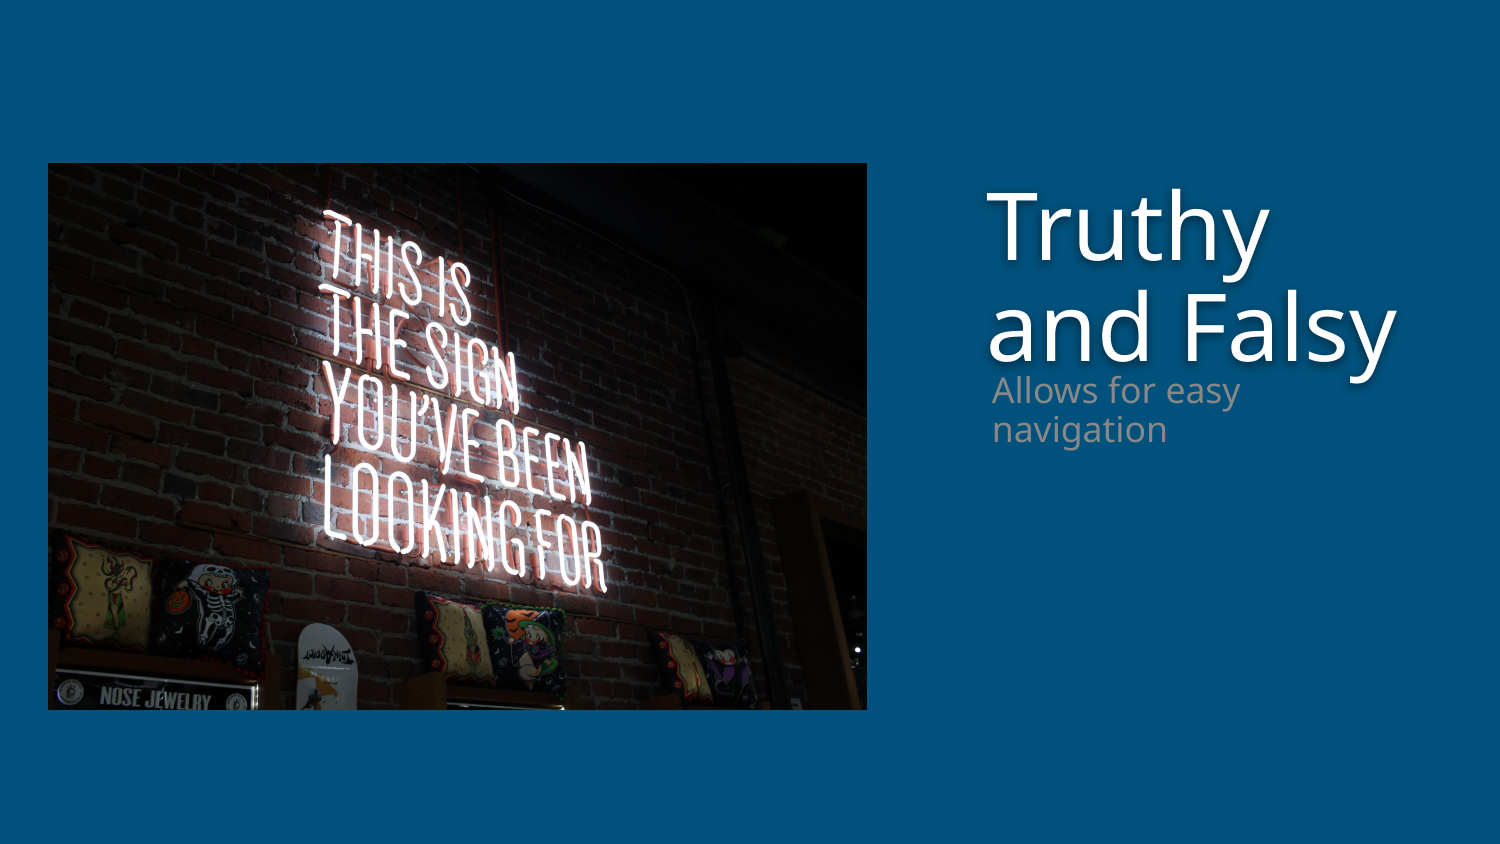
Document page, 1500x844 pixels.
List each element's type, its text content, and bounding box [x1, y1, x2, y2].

list Allows for easy navigation [980, 367, 1408, 456]
picture [49, 164, 866, 709]
title Truthy and Falsy [975, 164, 1413, 388]
